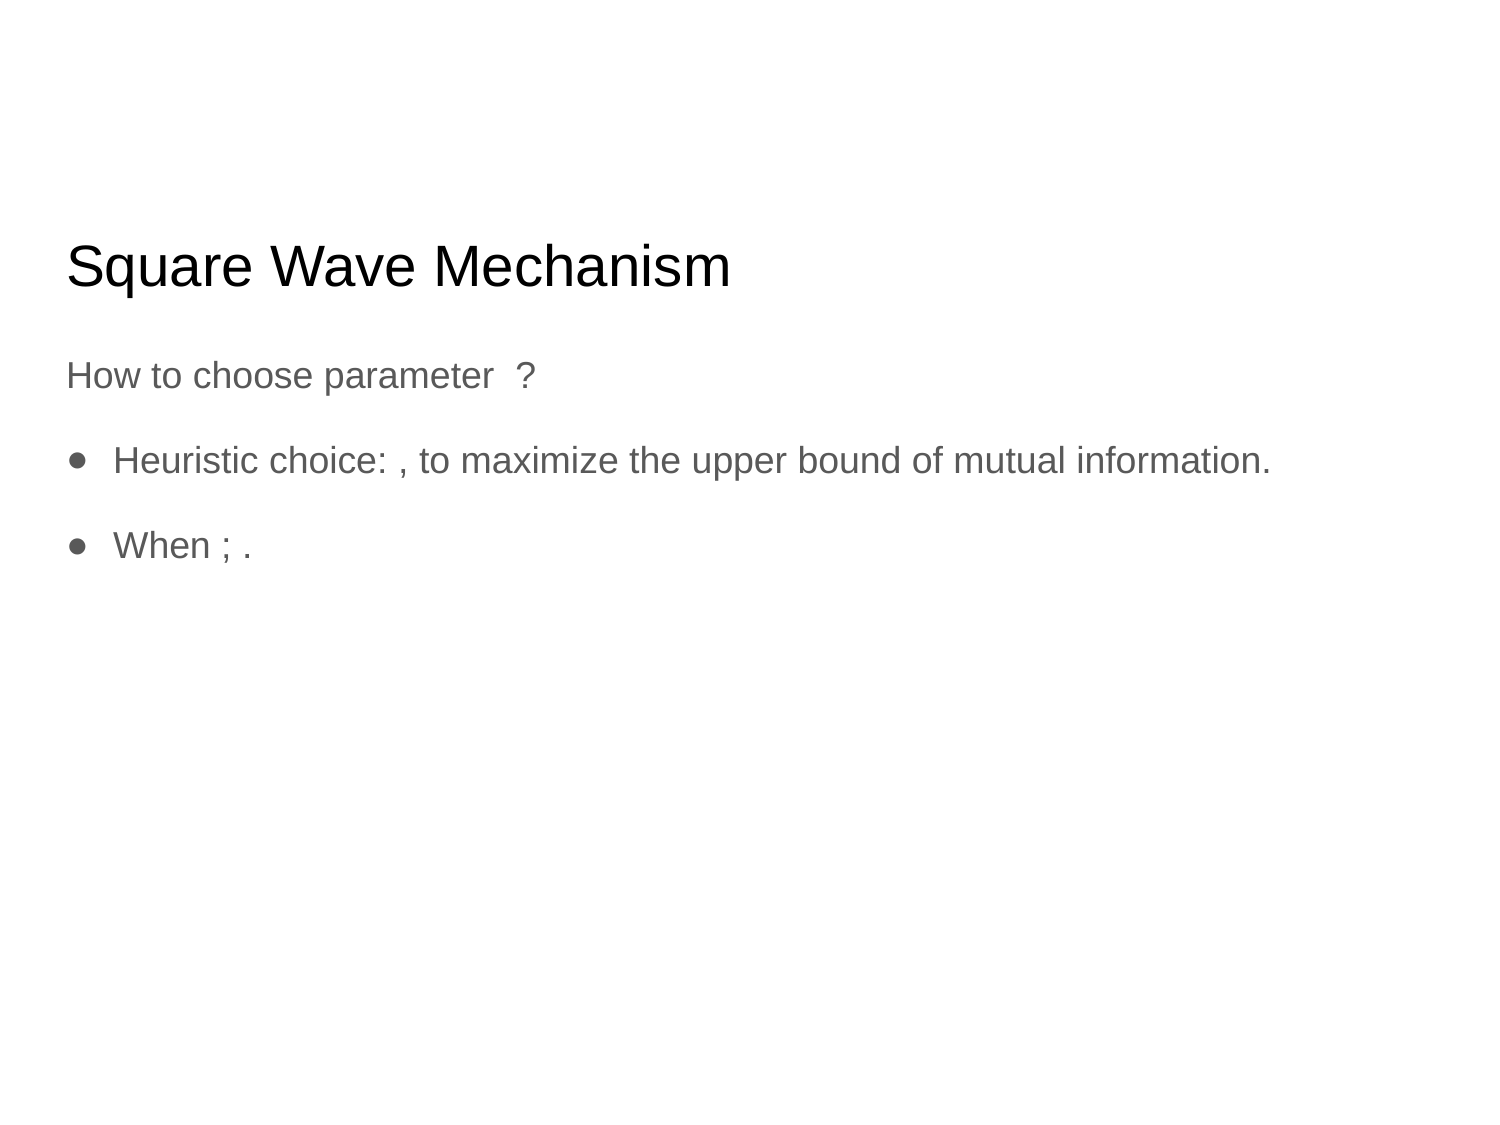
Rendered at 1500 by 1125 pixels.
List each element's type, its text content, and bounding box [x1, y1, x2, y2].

title Square Wave Mechanism [51, 213, 1449, 308]
